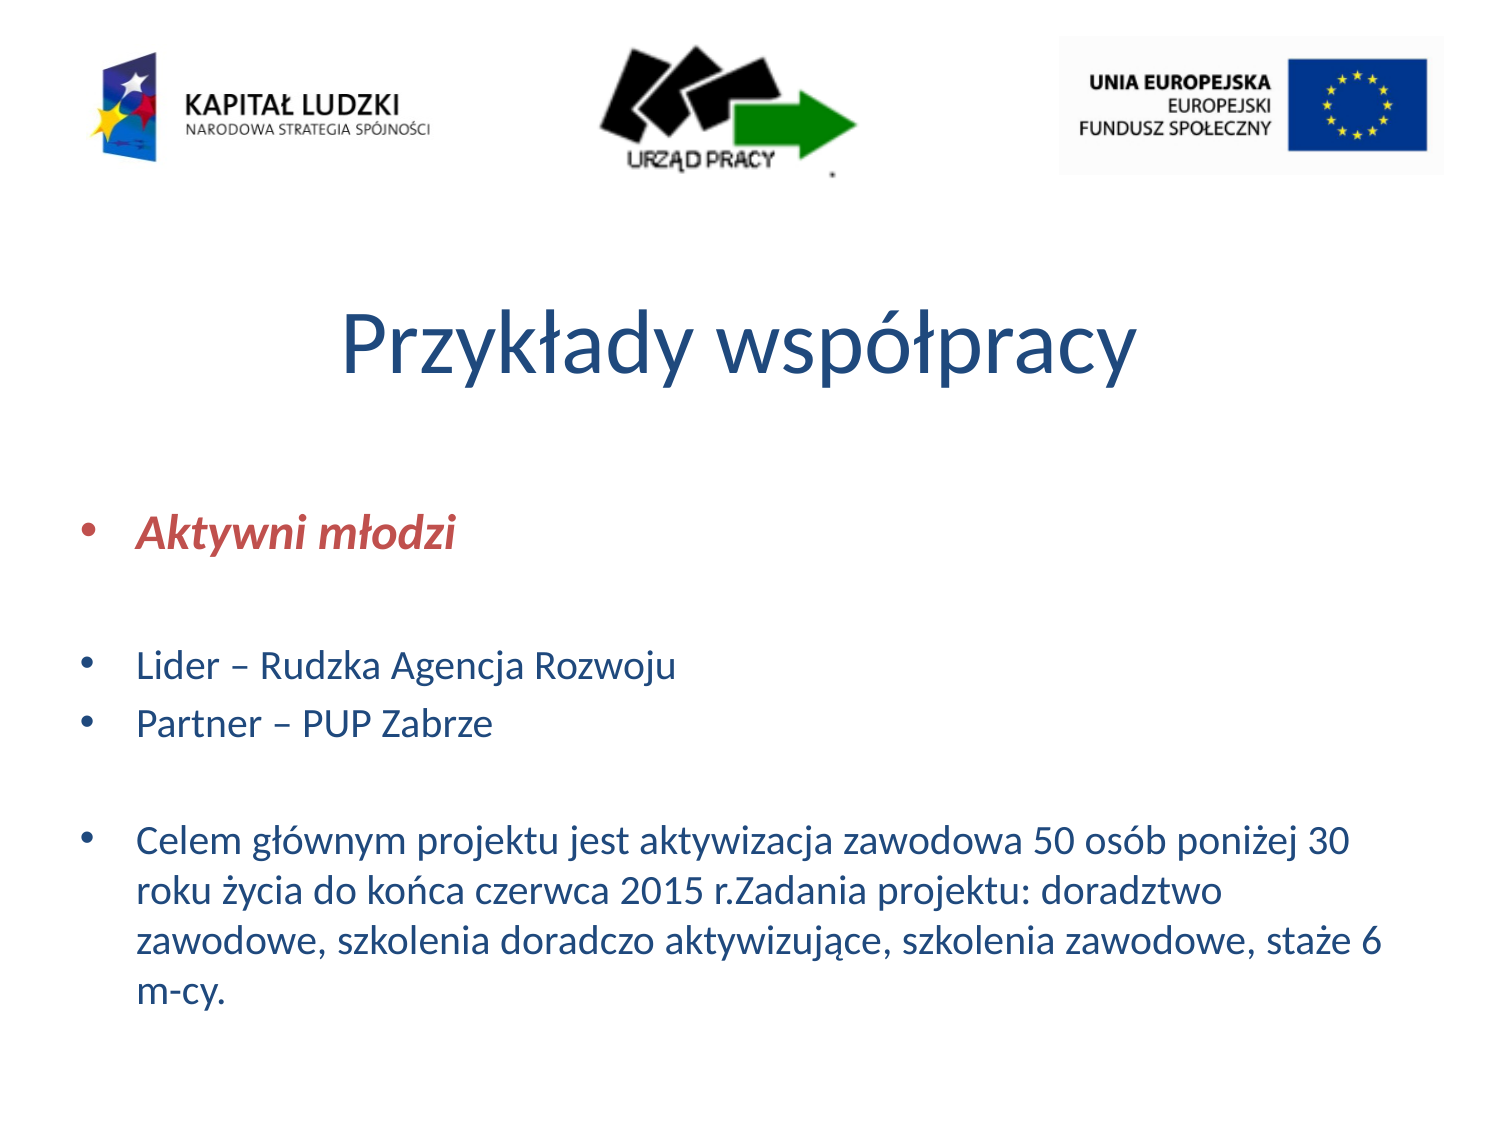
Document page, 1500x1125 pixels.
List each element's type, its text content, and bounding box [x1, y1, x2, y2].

list Aktywni młodzi Lider – Rudzka Agencja Rozwoju Partner – PUP Zabrze Celem głównym projektu jest aktywizacja zawodowa 50 osób poniżej 30 roku życia do końca czerwca 2015 r.Zadania projektu: doradztwo zawodowe, szkolenia doradczo aktywizujące, szkolenia zawodowe, staże 6 m-cy. [64, 491, 1416, 1125]
title Przykłady współpracy [64, 243, 1416, 432]
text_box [29, 35, 1500, 196]
